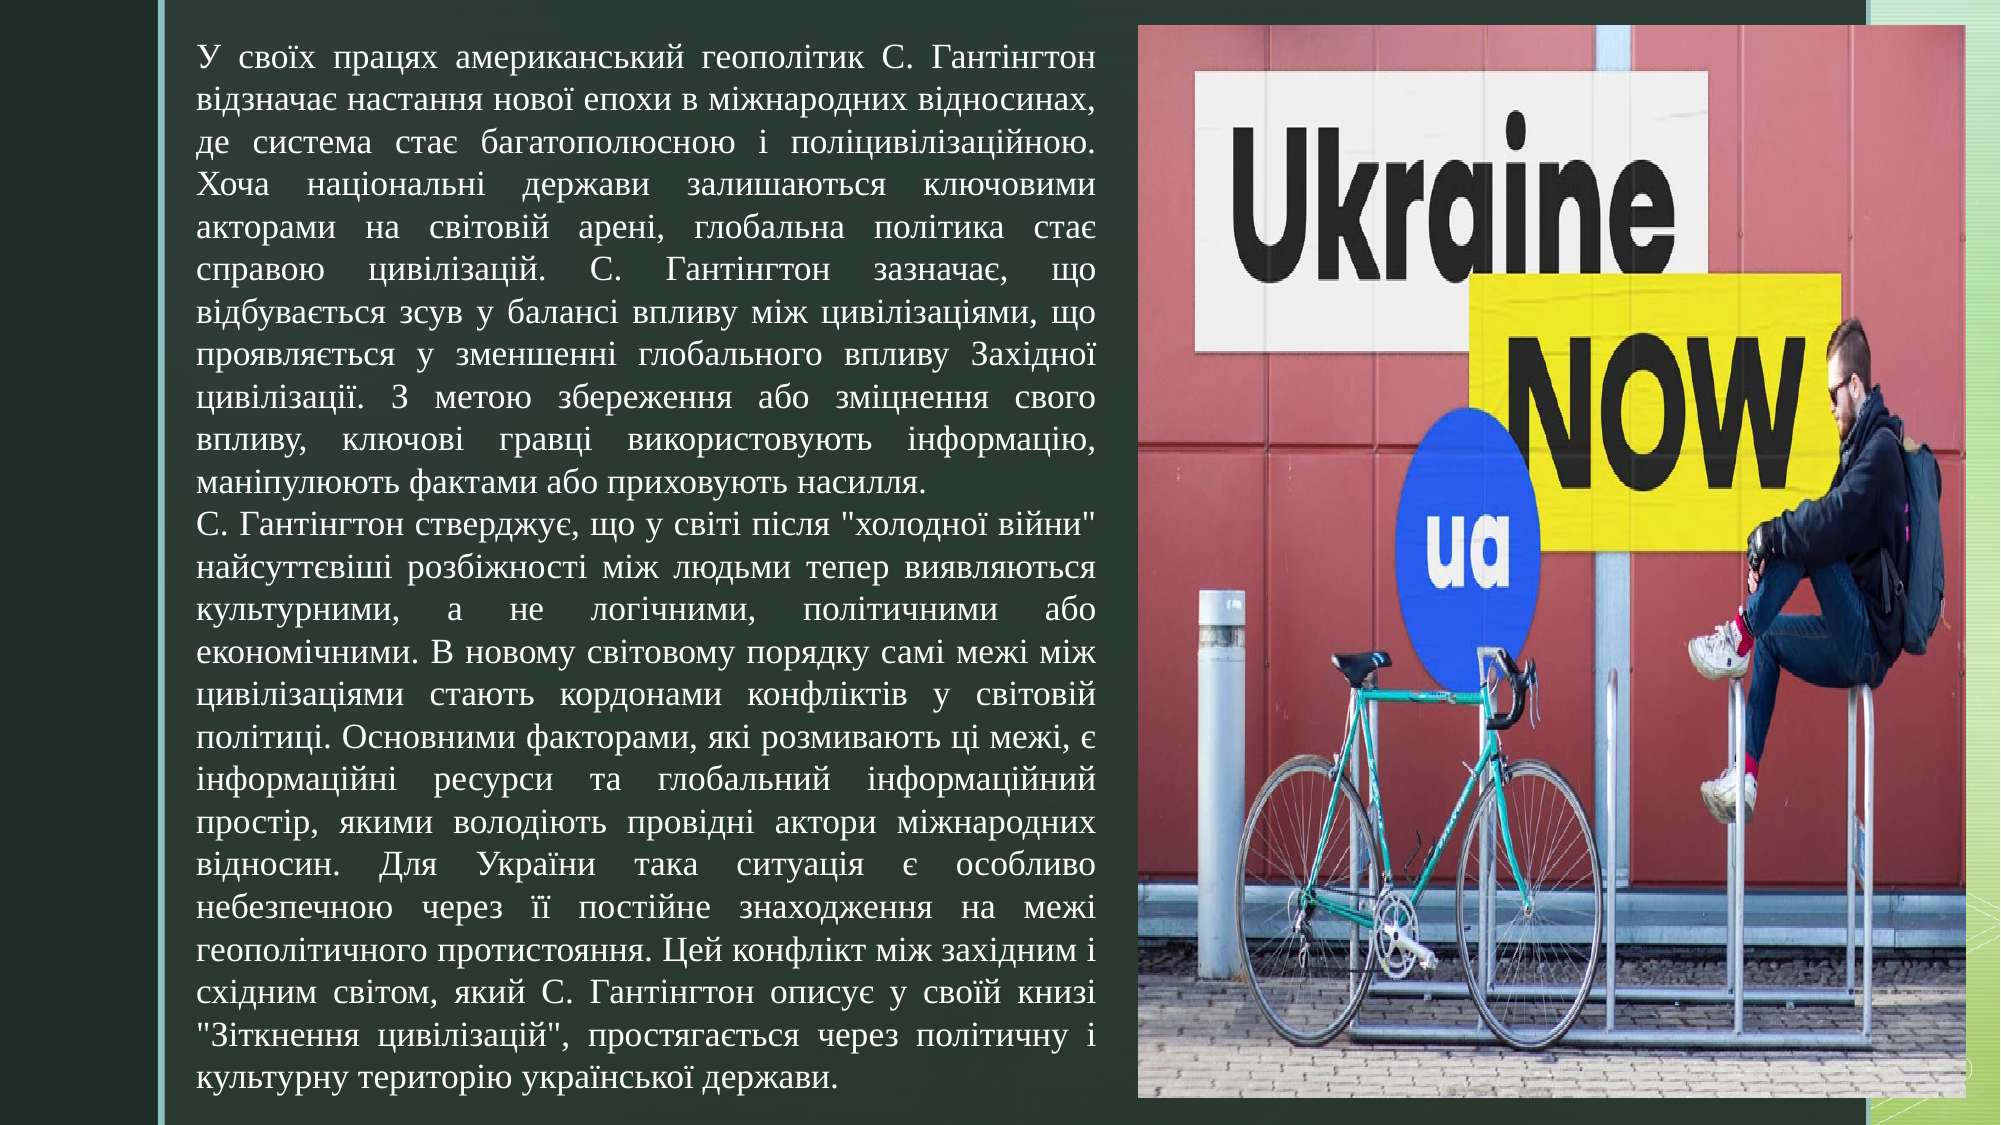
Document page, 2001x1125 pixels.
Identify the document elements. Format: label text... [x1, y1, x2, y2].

text_box У своїх працях американський геополітик С. Гантінгтон відзначає настання нової епохи в міжнародних відносинах, де система стає багатополюсною і поліцивілізаційною. Хоча національні держави залишаються ключовими акторами на світовій арені, глобальна політика стає справою цивілізацій. С. Гантінгтон зазначає, що відбувається зсув у балансі впливу між цивілізаціями, що проявляється у зменшенні глобального впливу Західної цивілізації. З метою збереження або зміцнення свого впливу, ключові гравці використовують інформацію, маніпулюють фактами або приховують насилля. С. Гантінгтон стверджує, що у світі після "холодної війни" найсуттєвіші розбіжності між людьми тепер виявляються культурними, а не логічними, політичними або економічними. В новому світовому порядку самі межі між цивілізаціями стають кордонами конфліктів у світовій політиці. Основними факторами, які розмивають ці межі, є інформаційні ресурси та глобальний інформаційний простір, якими володіють провідні актори міжнародних відносин. Для України така ситуація є особливо небезпечною через її постійне знаходження на межі геополітичного протистояння. Цей конфлікт між західним і східним світом, який С. Гантінгтон описує у своїй книзі "Зіткнення цивілізацій", простягається через політичну і культурну територію української держави. [181, 25, 1112, 1103]
picture [1138, 0, 2001, 1125]
